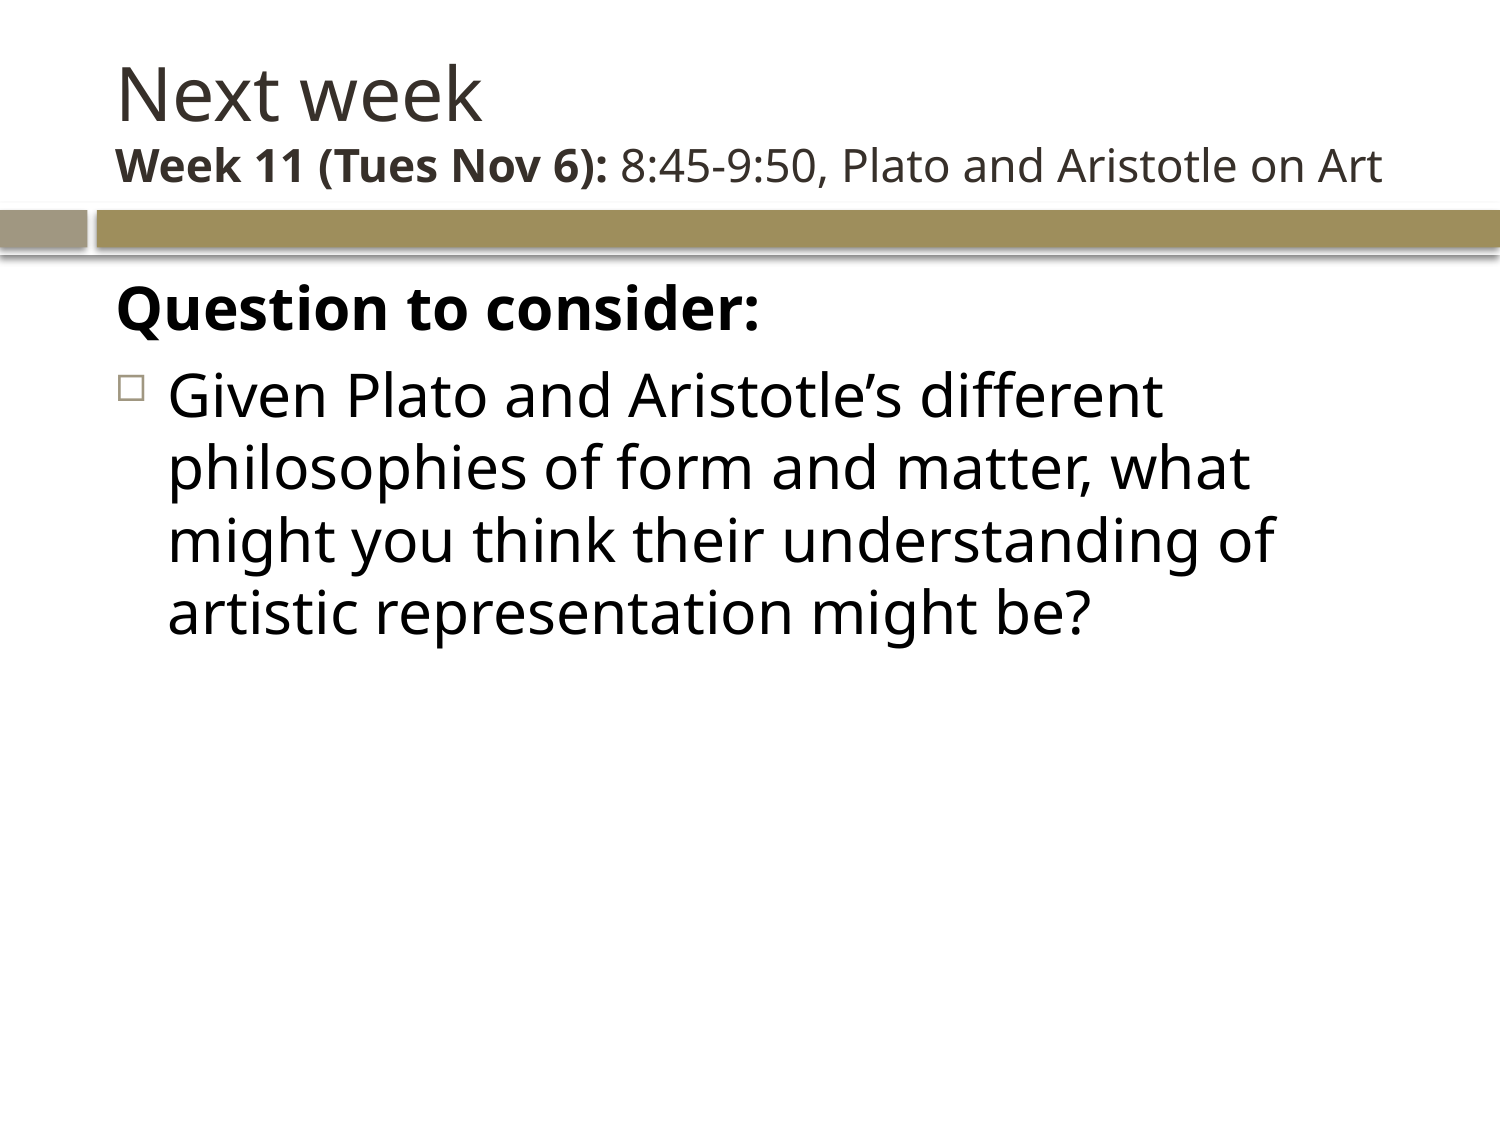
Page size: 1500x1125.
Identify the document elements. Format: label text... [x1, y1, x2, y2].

list Question to consider: Given Plato and Aristotle’s different philosophies of form and matter, what might you think their understanding of artistic representation might be? [100, 262, 1438, 1000]
title Next week Week 11 (Tues Nov 6): 8:45-9:50, Plato and Aristotle on Art [100, 37, 1438, 200]
